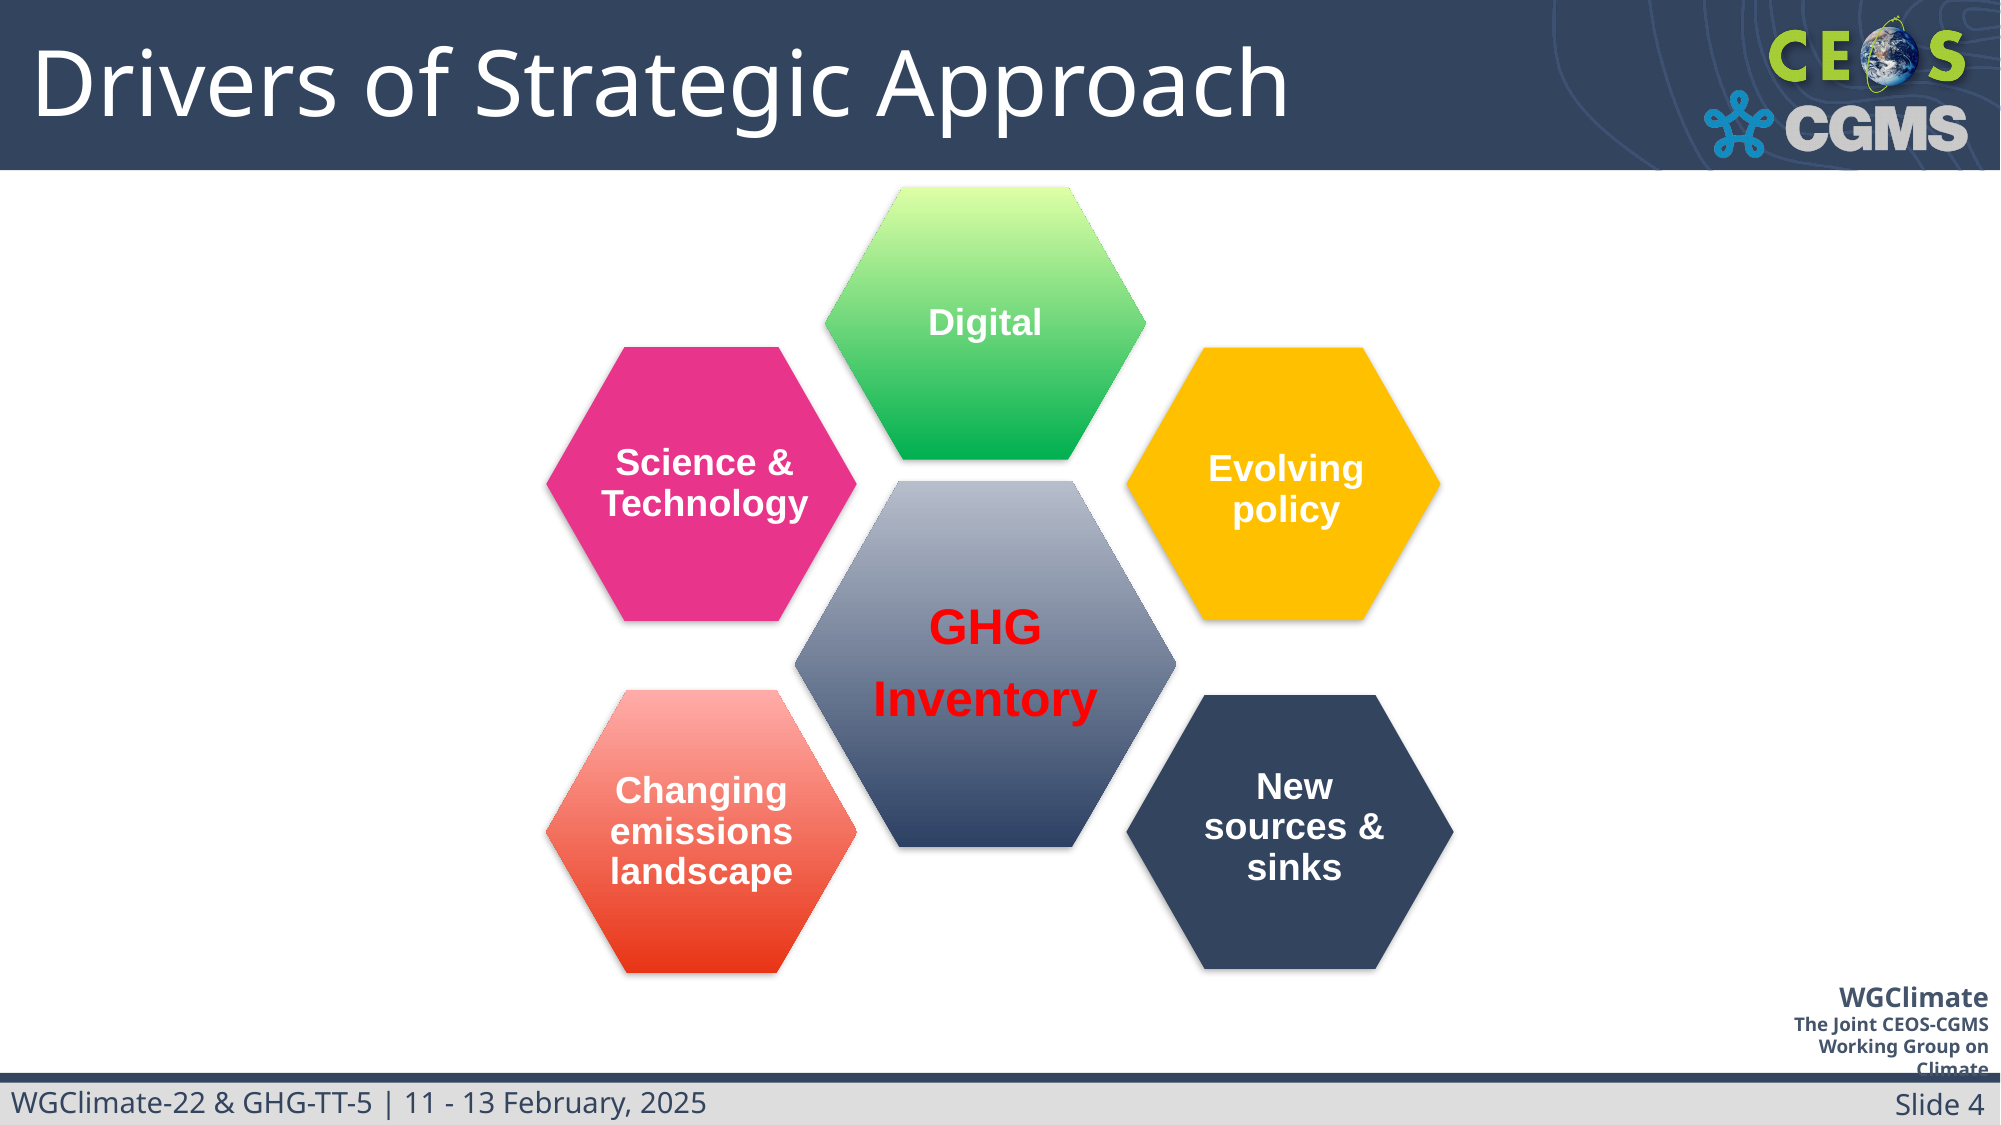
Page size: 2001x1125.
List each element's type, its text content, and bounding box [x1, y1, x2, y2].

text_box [794, 480, 1177, 848]
text_box Drivers of Strategic Approach [15, 16, 1438, 142]
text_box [545, 346, 857, 622]
picture [1659, 15, 2001, 204]
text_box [545, 690, 858, 974]
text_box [825, 186, 1147, 460]
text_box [1126, 347, 1441, 621]
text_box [1126, 694, 1454, 970]
